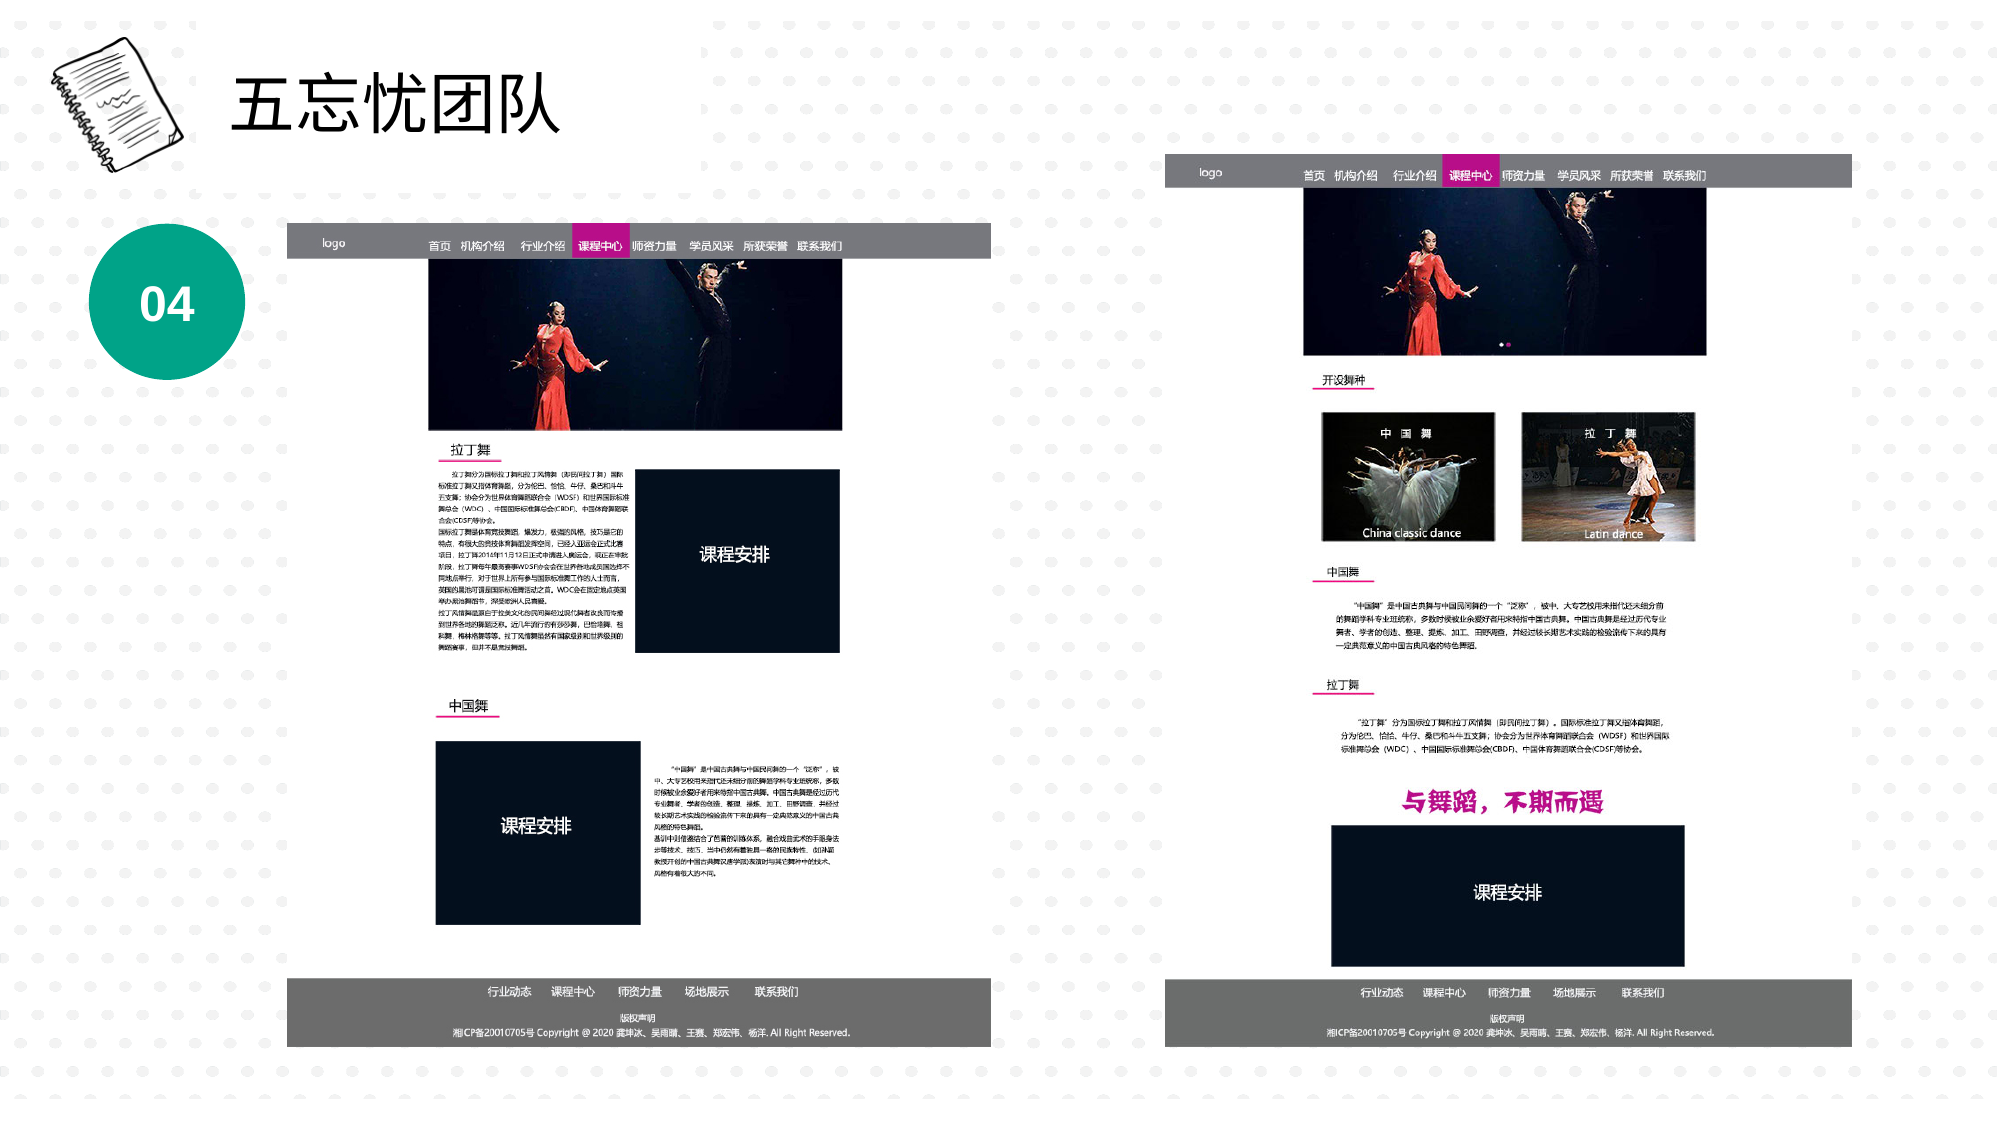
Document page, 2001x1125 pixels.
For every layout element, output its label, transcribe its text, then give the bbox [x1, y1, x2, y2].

text_box 04 [88, 223, 246, 380]
picture [0, 0, 2001, 1125]
